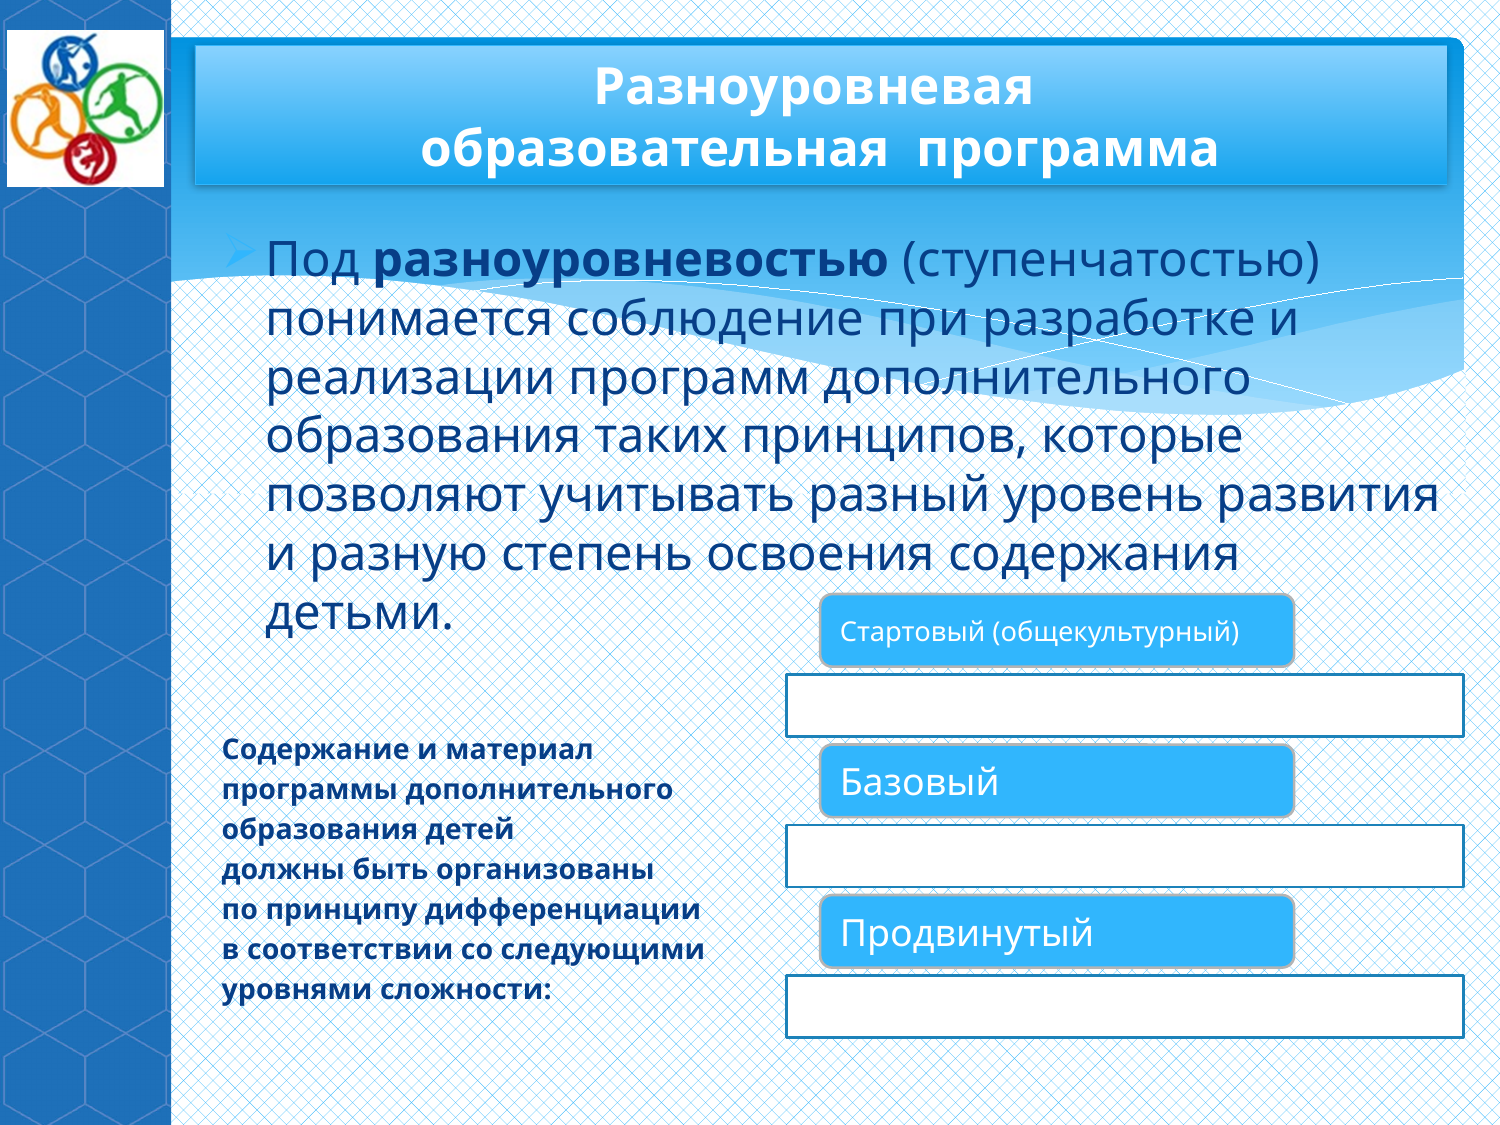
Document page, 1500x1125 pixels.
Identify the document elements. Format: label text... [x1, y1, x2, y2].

title Разноуровневая образовательная программа [194, 45, 1447, 185]
list Под разноуровневостью (ступенчатостью) понимается соблюдение при разработке и реализации программ дополнительного образования таких принципов, которые позволяют учитывать разный уровень развития и разную степень освоения содержания детьми. Содержание и материал программы дополнительного образования детей должны быть организованы по принципу дифференциации в соответствии со следующими уровнями сложности: [206, 219, 1459, 1083]
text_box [786, 585, 1464, 1038]
picture [0, 0, 172, 1125]
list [172, 0, 1500, 1125]
